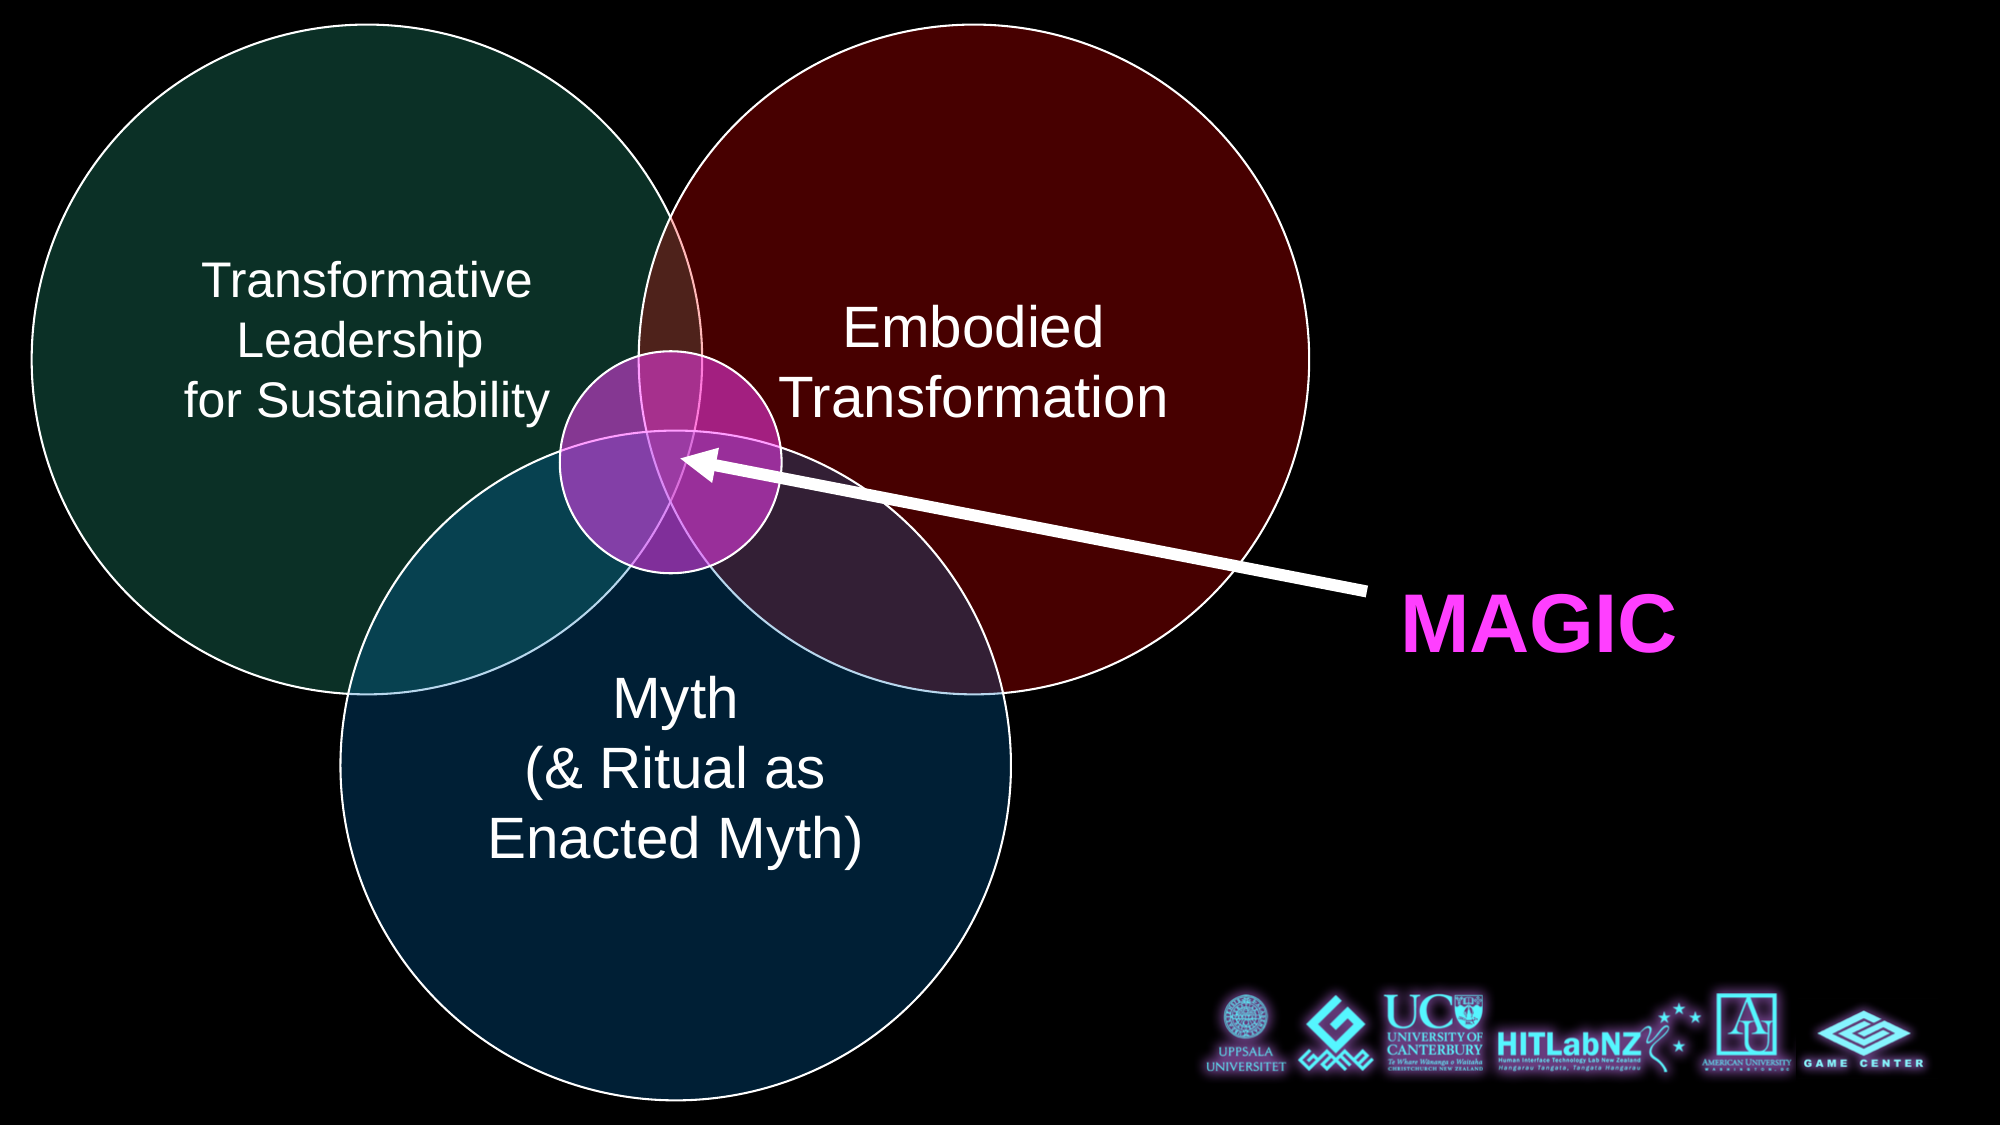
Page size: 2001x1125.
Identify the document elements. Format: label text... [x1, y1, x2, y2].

text_box Embodied Transformation [965, 592, 1217, 694]
text_box Embodied Transformation [637, 23, 1311, 458]
picture [1128, 966, 1950, 1107]
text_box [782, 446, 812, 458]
text_box Myth (& Ritual as Enacted Myth) [339, 450, 1012, 1102]
text_box [558, 350, 783, 575]
text_box Transformative Leadership for Sustainability [30, 23, 670, 695]
text_box MAGIC [1251, 496, 1827, 743]
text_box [680, 458, 1367, 592]
